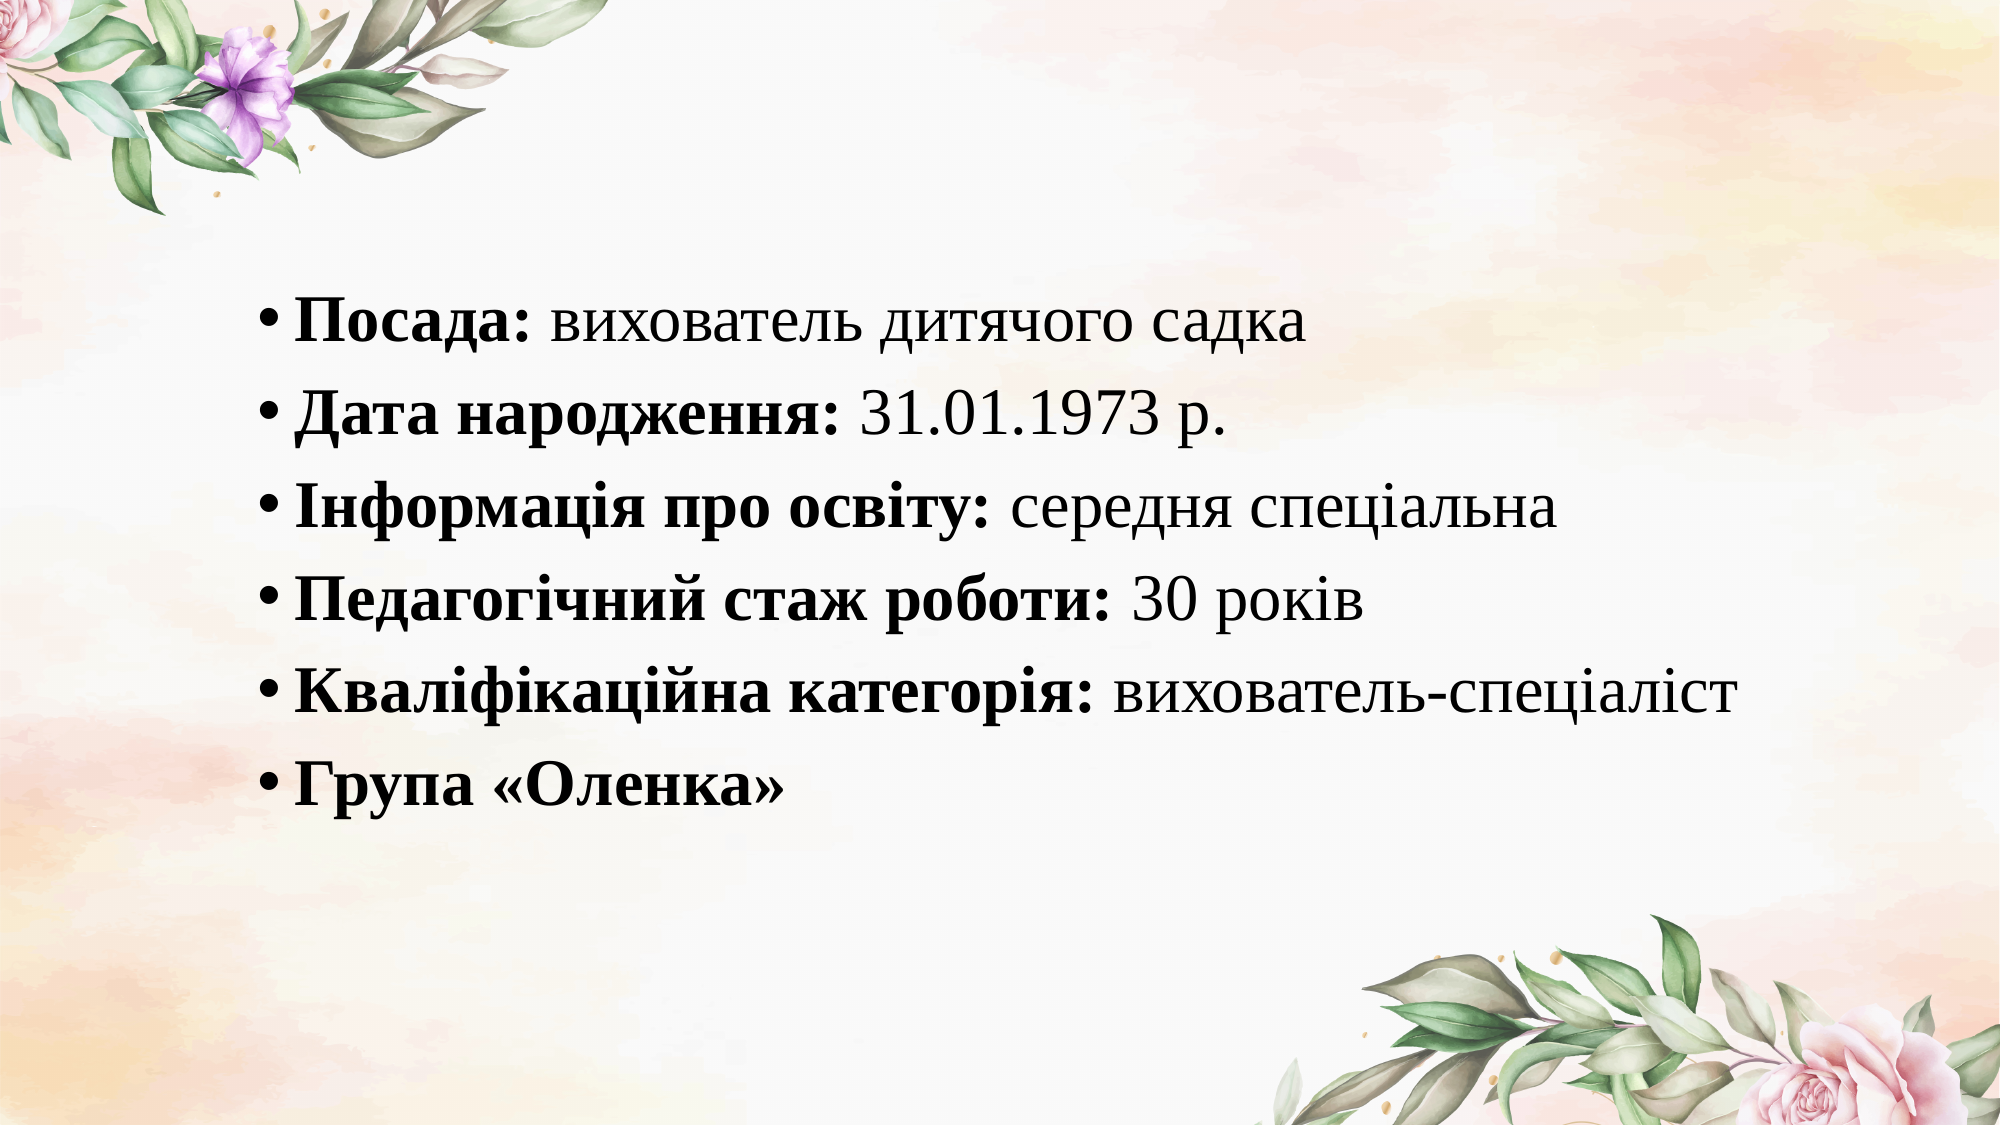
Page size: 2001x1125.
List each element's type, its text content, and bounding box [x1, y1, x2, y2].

list Посада: вихователь дитячого садка Дата народження: 31.01.1973 р. Інформація про освіту: середня спеціальна Педагогічний стаж роботи: 30 років Кваліфікаційна категорія: вихователь-спеціаліст Група «Оленка» [242, 276, 1983, 998]
picture [0, 0, 2000, 1125]
title [137, 59, 1863, 278]
